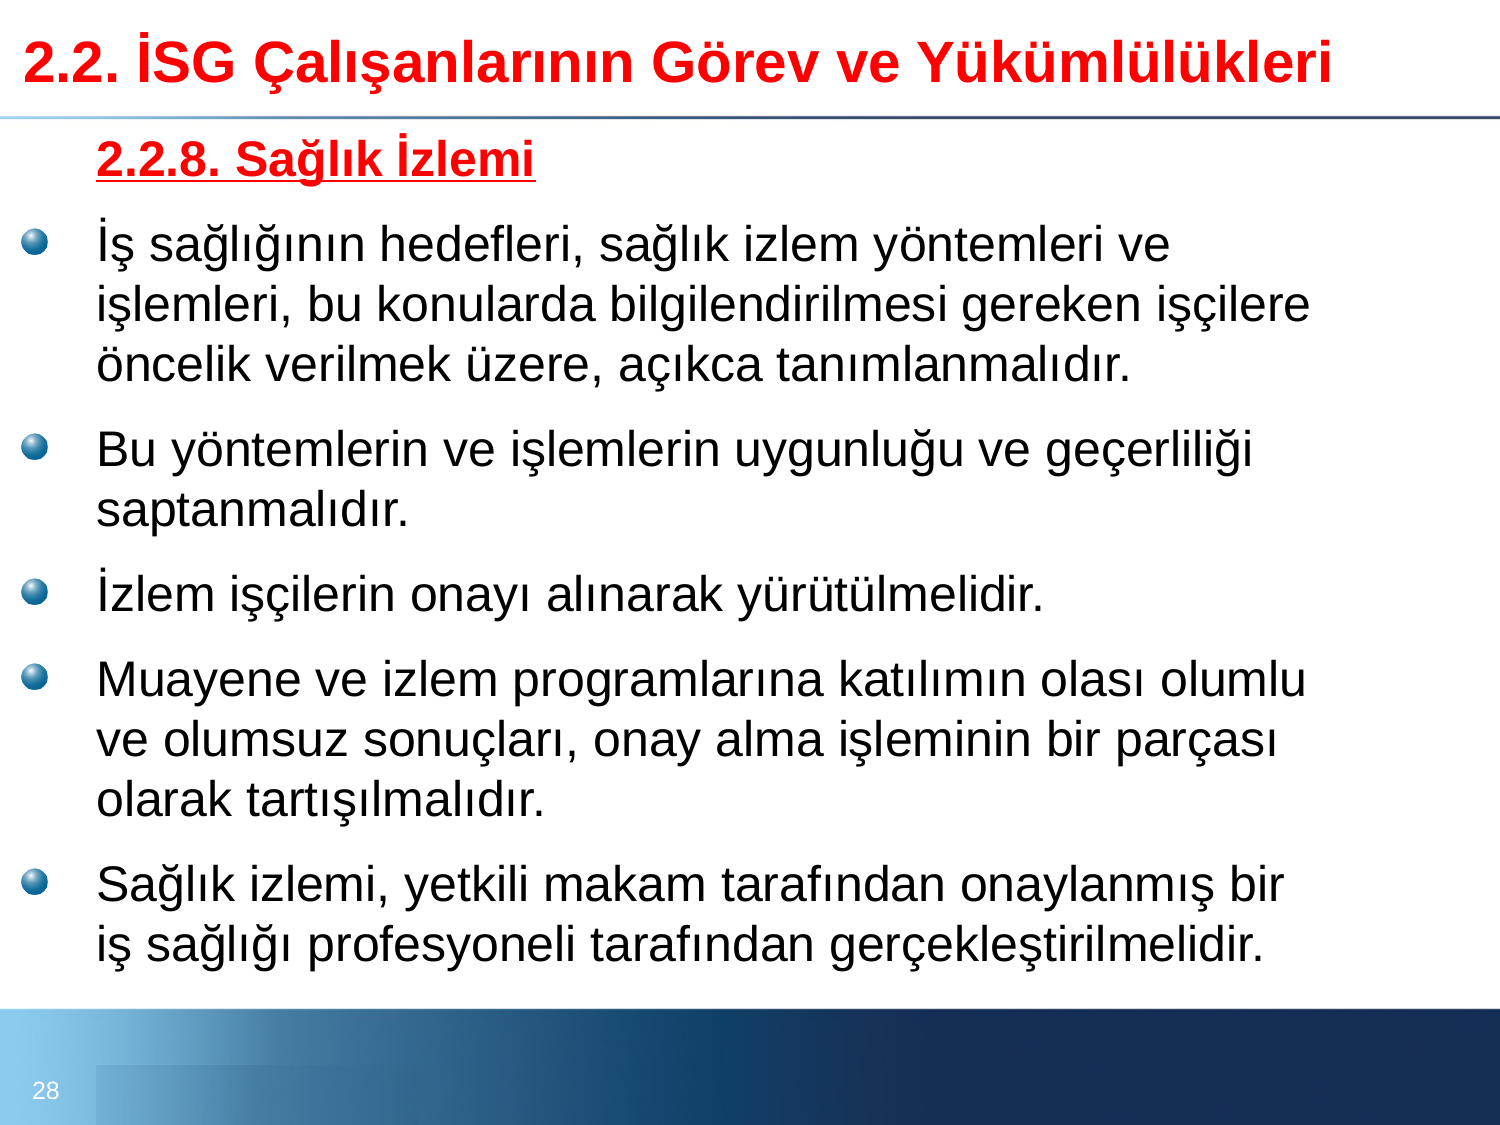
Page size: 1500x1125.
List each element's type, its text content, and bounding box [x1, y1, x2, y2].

slide_number 28 [16, 1066, 110, 1110]
picture [0, 0, 1500, 1125]
text_box 2.2.8. Sağlık İzlemi İş sağlığının hedefleri, sağlık izlem yöntemleri ve işlemleri, bu konularda bilgilendirilmesi gereken işçilere öncelik verilmek üzere, açıkca tanımlanmalıdır. Bu yöntemlerin ve işlemlerin uygunluğu ve geçerliliği saptanmalıdır. İzlem işçilerin onayı alınarak yürütülmelidir. Muayene ve izlem programlarına katılımın olası olumlu ve olumsuz sonuçları, onay alma işleminin bir parçası olarak tartışılmalıdır. Sağlık izlemi, yetkili makam tarafından onaylanmış bir iş sağlığı profesyoneli tarafından gerçekleştirilmelidir. [6, 119, 1347, 1008]
title 2.2. İSG Çalışanlarının Görev ve Yükümlülükleri [7, 0, 1368, 118]
